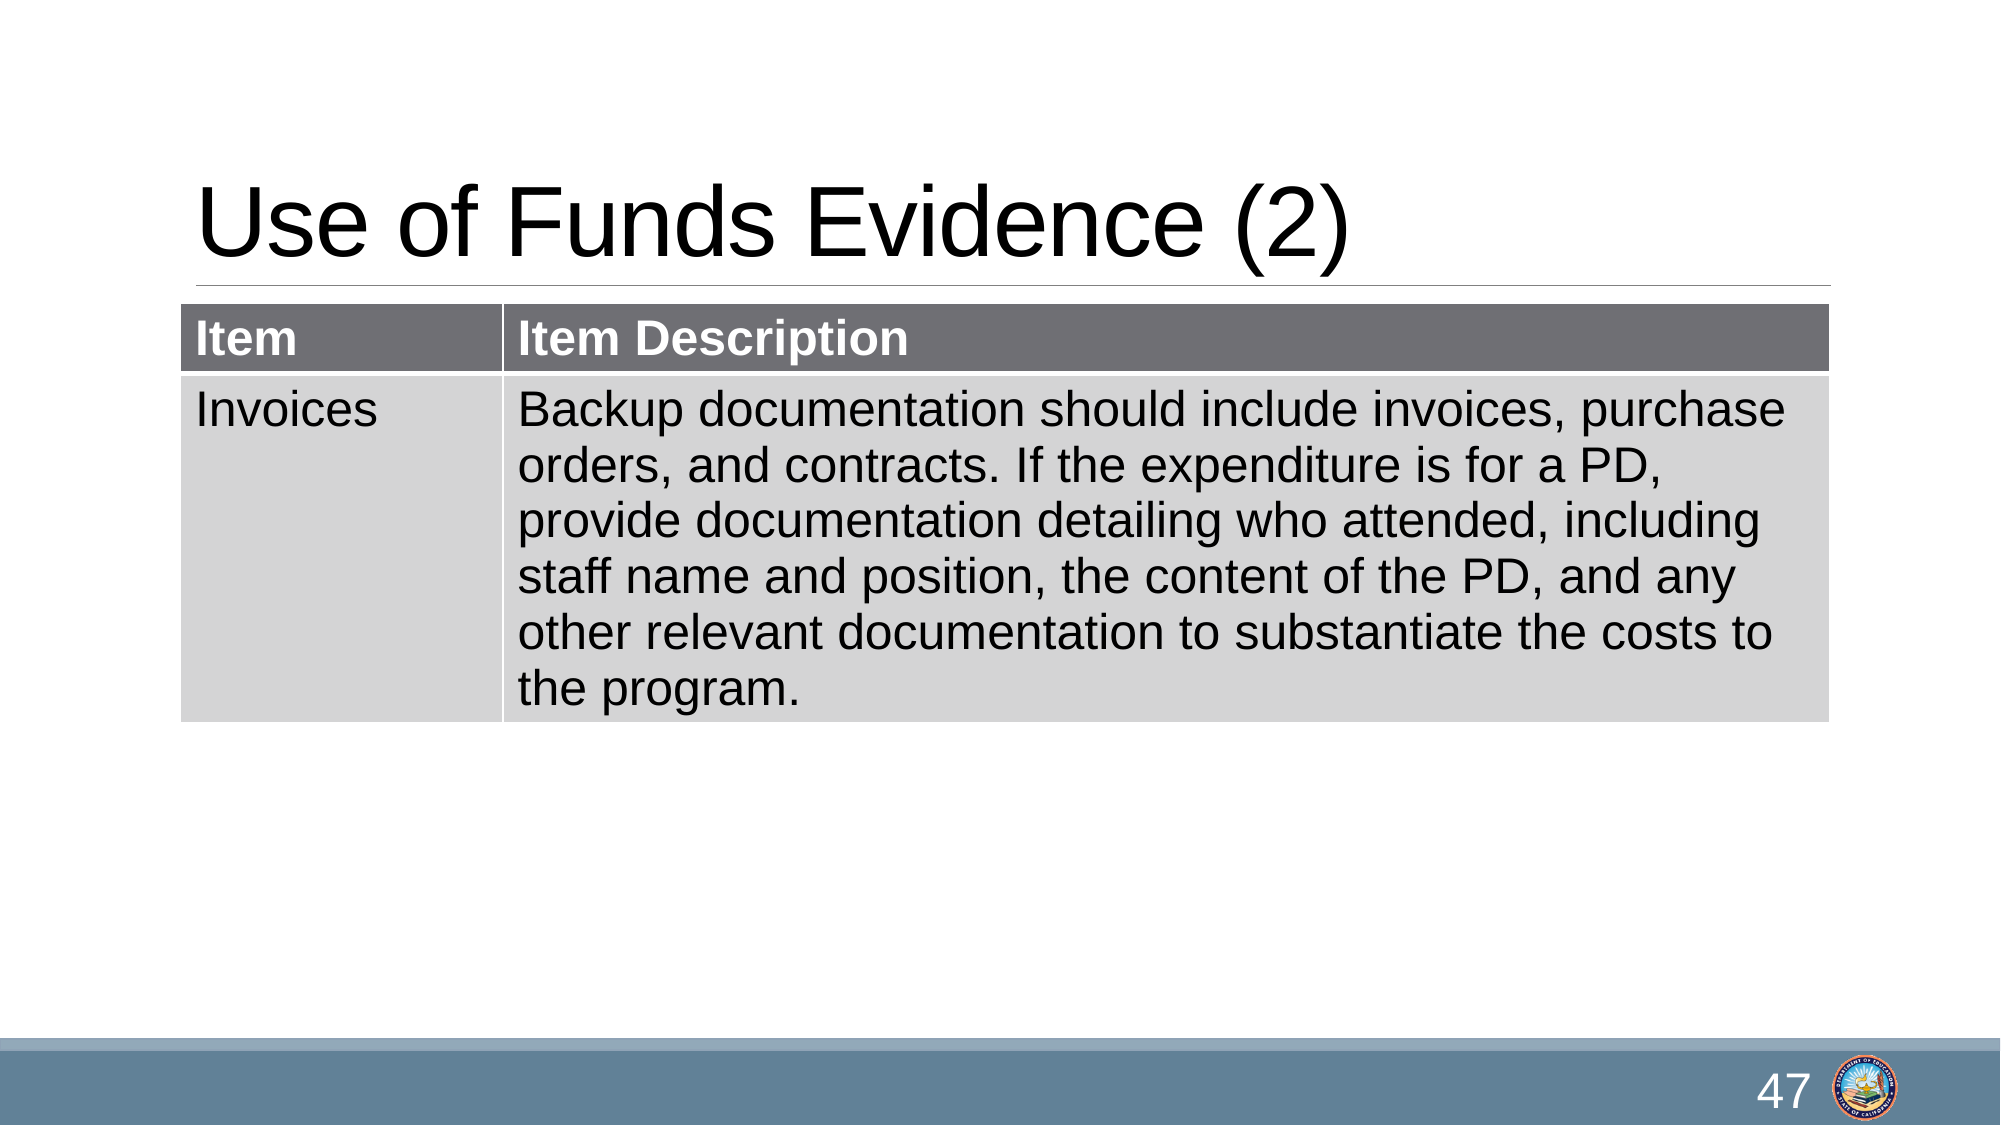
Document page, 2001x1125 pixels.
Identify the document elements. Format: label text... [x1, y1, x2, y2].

title Use of Funds Evidence (2) [179, 47, 1830, 285]
table_cell Invoices [181, 376, 502, 722]
slide_number 47 [1611, 1059, 1828, 1119]
table_header Item Description [504, 304, 1829, 371]
table_cell Backup documentation should include invoices, purchase orders, and contracts. If the expenditure is for a PD, provide documentation detailing who attended, including staff name and position, the content of the PD, and any other relevant documentation to substantiate the costs to the program. [504, 376, 1829, 722]
picture [1832, 1055, 1899, 1122]
table_header Item [181, 304, 502, 371]
